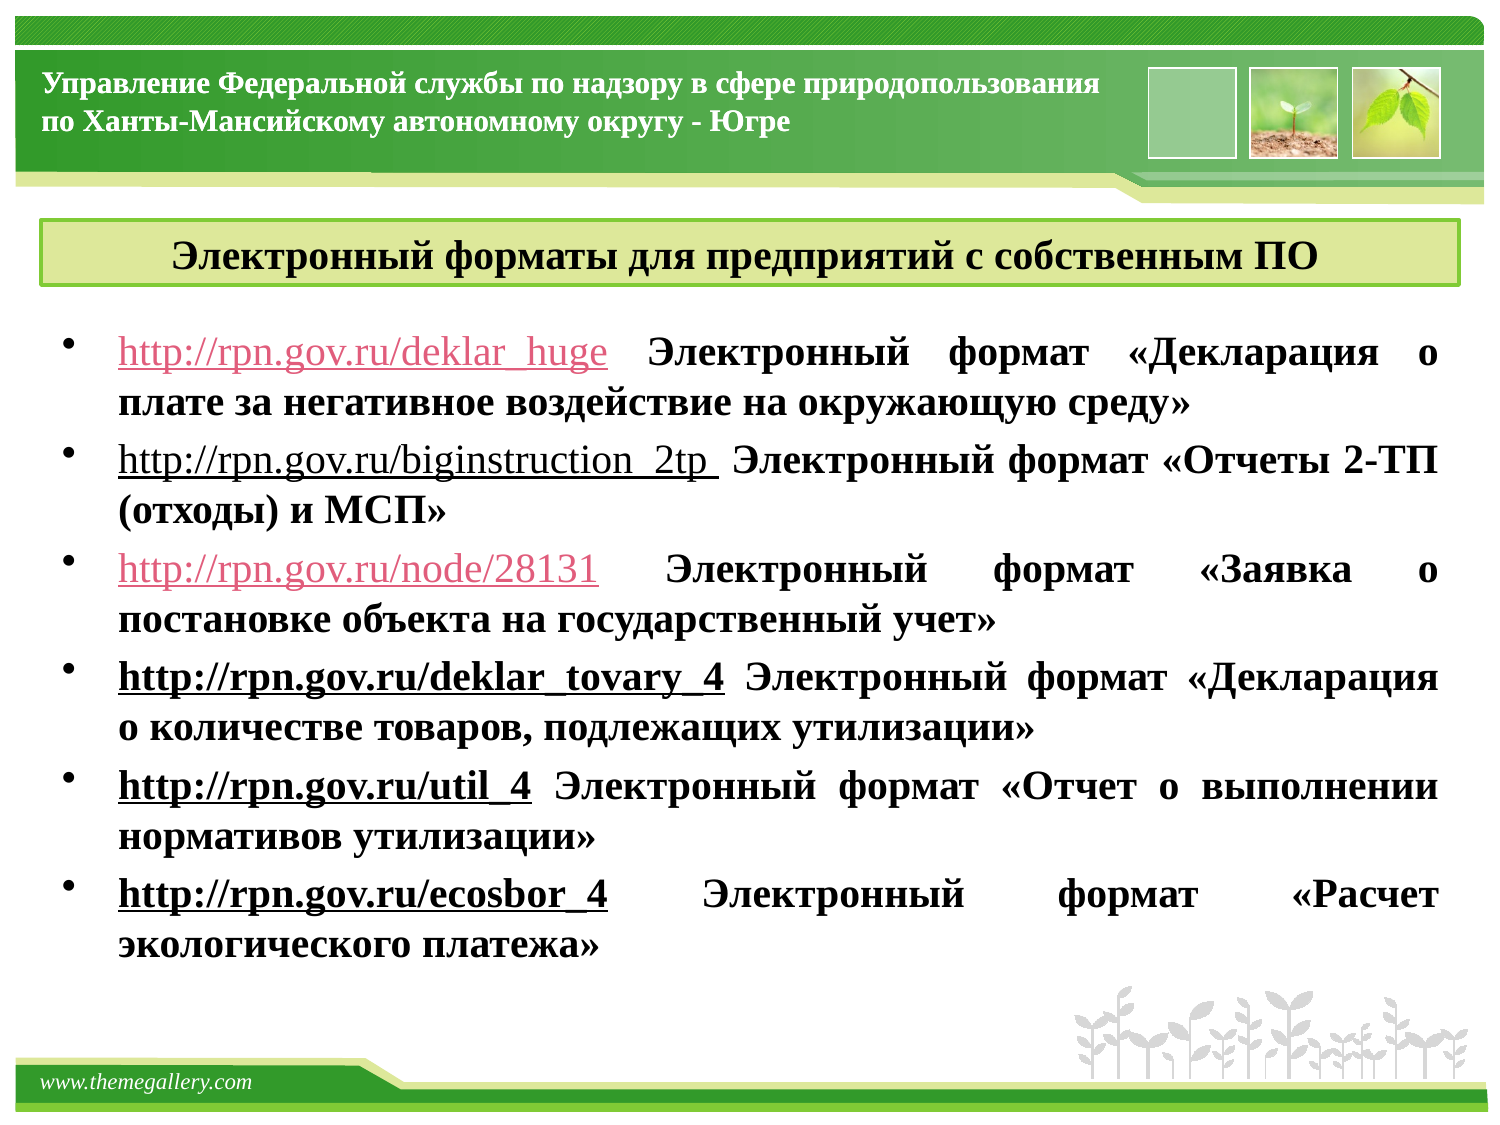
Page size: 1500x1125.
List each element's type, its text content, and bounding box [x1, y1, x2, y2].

list http://rpn.gov.ru/deklar_huge Электронный формат «Декларация о плате за негативное воздействие на окружающую среду» http://rpn.gov.ru/biginstruction_2tp Электронный формат «Отчеты 2-ТП (отходы) и МСП» http://rpn.gov.ru/node/28131 Электронный формат «Заявка о постановке объекта на государственный учет» http://rpn.gov.ru/deklar_tovary_4 Электронный формат «Декларация о количестве товаров, подлежащих утилизации» http://rpn.gov.ru/util_4 Электронный формат «Отчет о выполнении нормативов утилизации» http://rpn.gov.ru/ecosbor_4 Электронный формат «Расчет экологического платежа» [46, 316, 1455, 1030]
text_box Управление Федеральной службы по надзору в сфере природопользования по Ханты-Мансийскому автономному округу - Югре [41, 62, 1140, 138]
text_box Электронный форматы для предприятий с собственным ПО [39, 218, 1461, 287]
picture [1251, 69, 1337, 157]
picture [1353, 69, 1439, 157]
